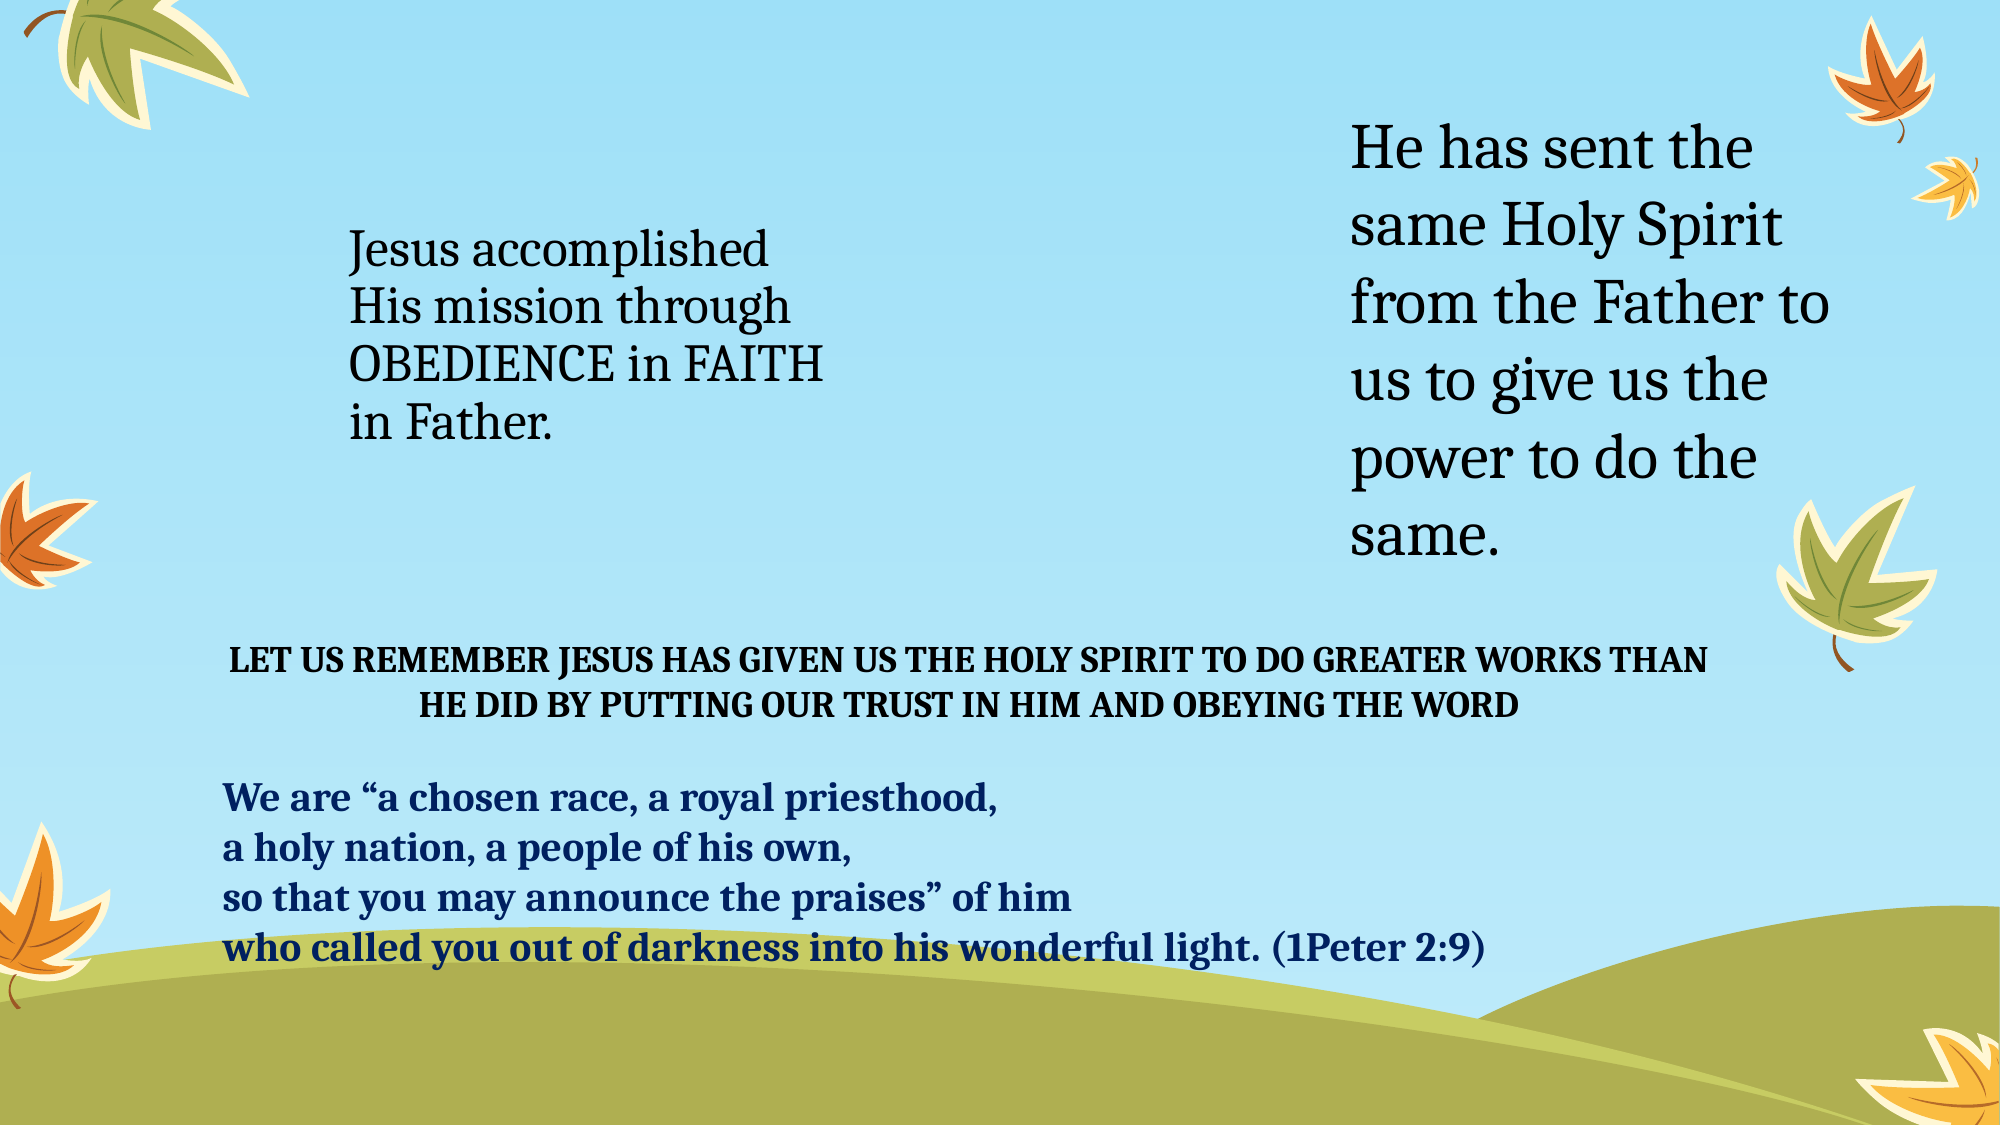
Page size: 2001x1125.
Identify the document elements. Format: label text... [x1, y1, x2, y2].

text_box LET US REMEMBER JESUS HAS GIVEN US THE HOLY SPIRIT TO DO GREATER WORKS THAN HE DID BY PUTTING OUR TRUST IN HIM AND OBEYING THE WORD We are “a chosen race, a royal priesthood, a holy nation, a people of his own, so that you may announce the praises” of him who called you out of darkness into his wonderful light. (1Peter 2:9) [207, 627, 1732, 978]
title Jesus accomplished His mission through OBEDIENCE in FAITH in Father. [334, 205, 845, 581]
text_box He has sent the same Holy Spirit from the Father to us to give us the power to do the same. [1335, 96, 1918, 576]
